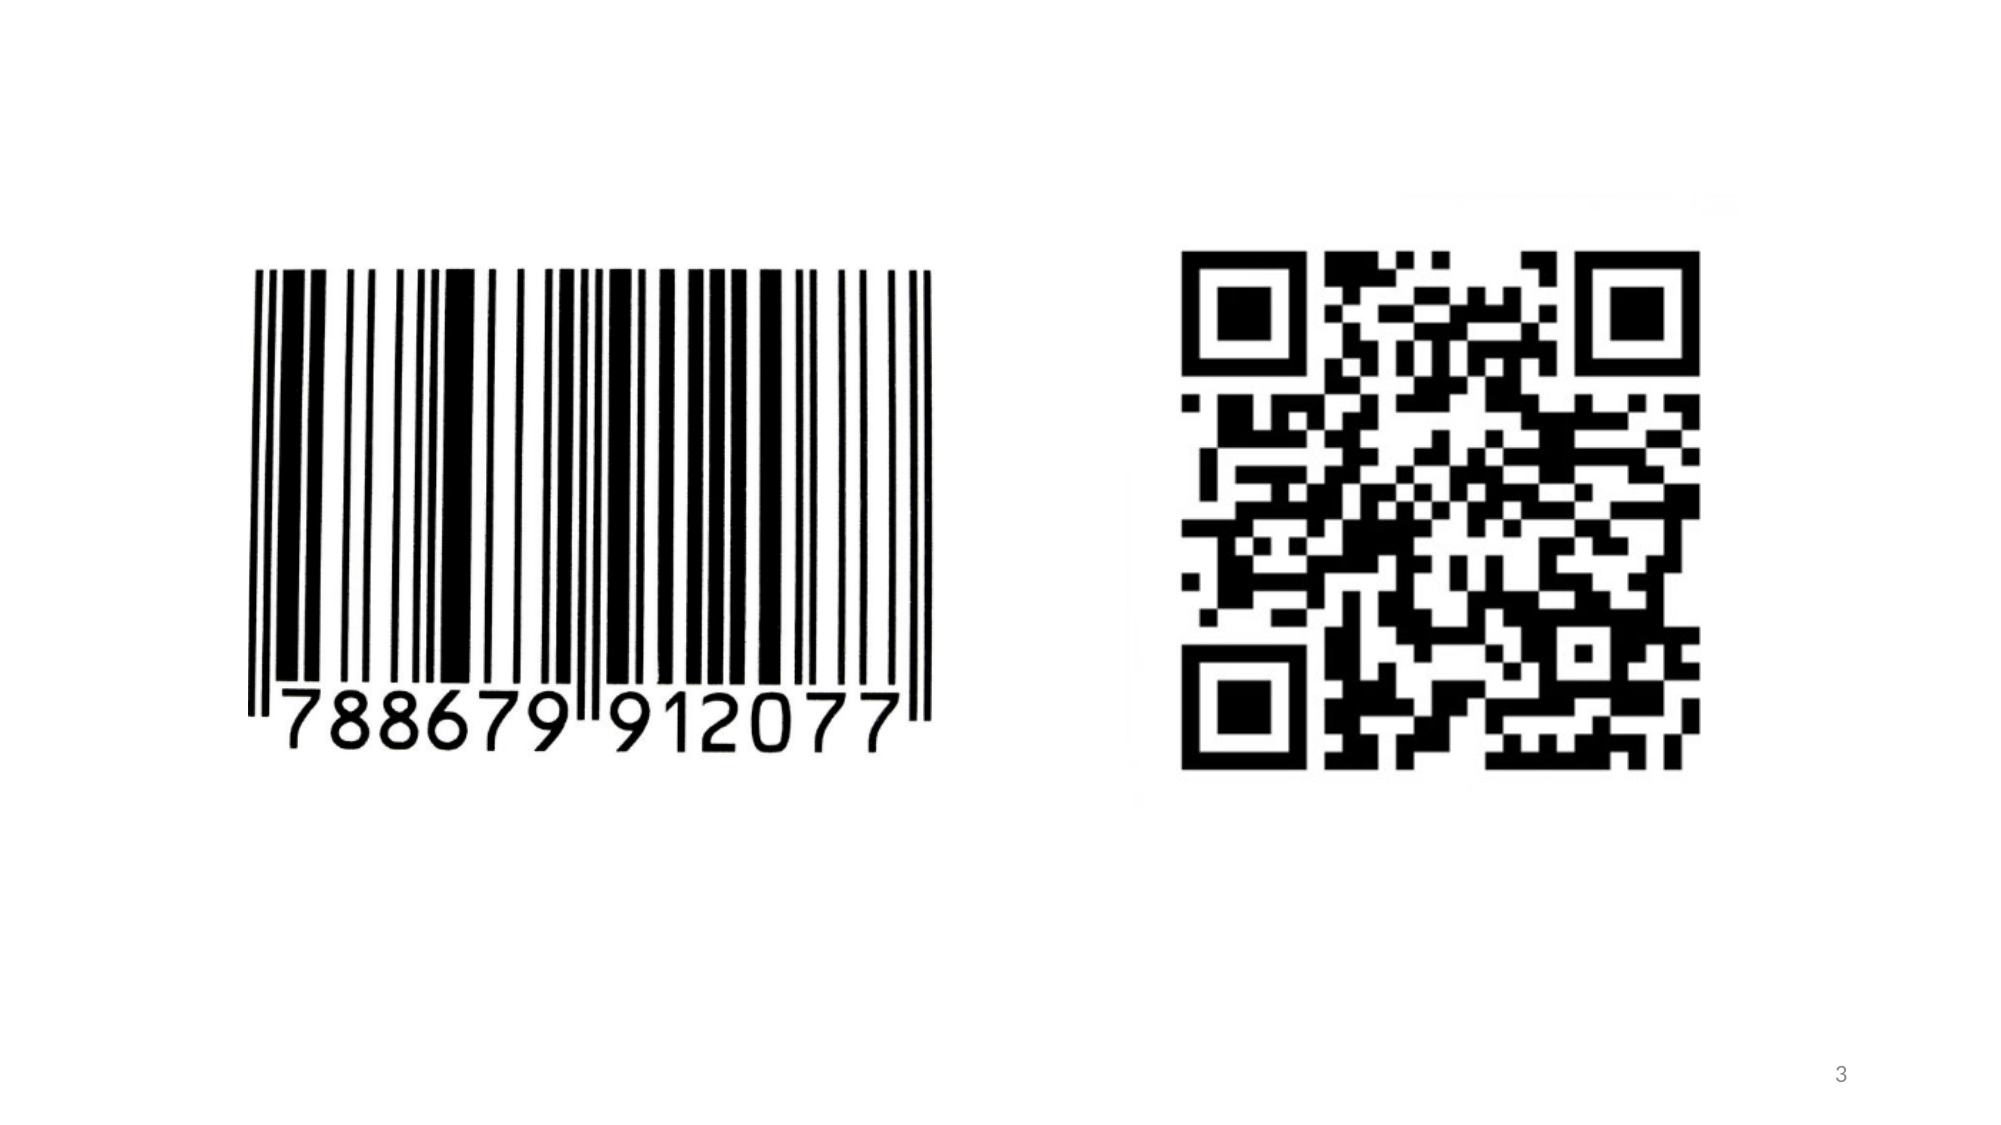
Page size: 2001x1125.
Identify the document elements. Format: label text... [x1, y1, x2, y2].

picture [1126, 194, 1752, 820]
picture [248, 178, 962, 891]
slide_number 3 [1412, 1042, 1863, 1103]
